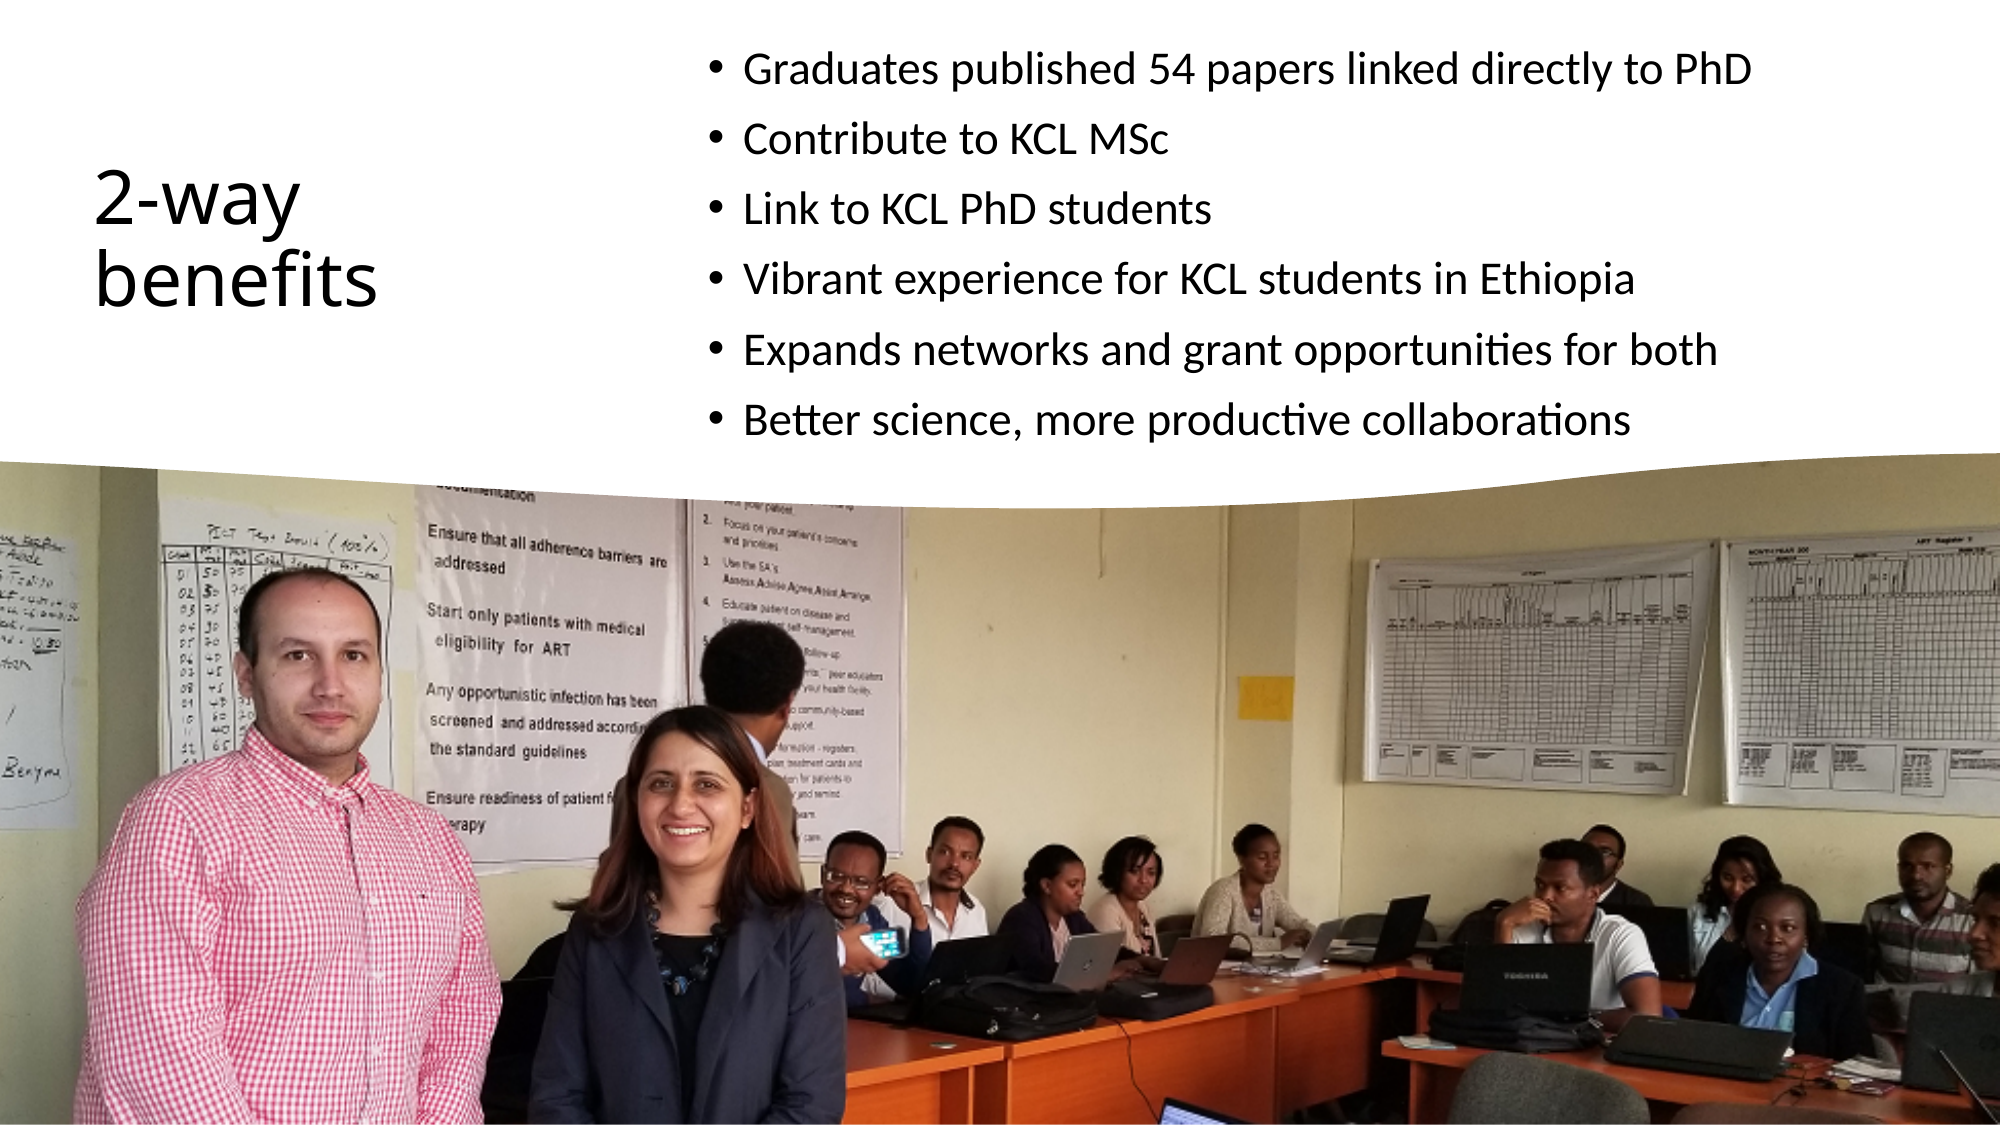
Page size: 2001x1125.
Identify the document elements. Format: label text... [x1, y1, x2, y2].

picture [0, 453, 2000, 1125]
list Graduates published 54 papers linked directly to PhD Contribute to KCL MSc Link to KCL PhD students Vibrant experience for KCL students in Ethiopia Expands networks and grant opportunities for both Better science, more productive collaborations [692, 35, 1921, 453]
title 2-way benefits [78, 53, 619, 429]
